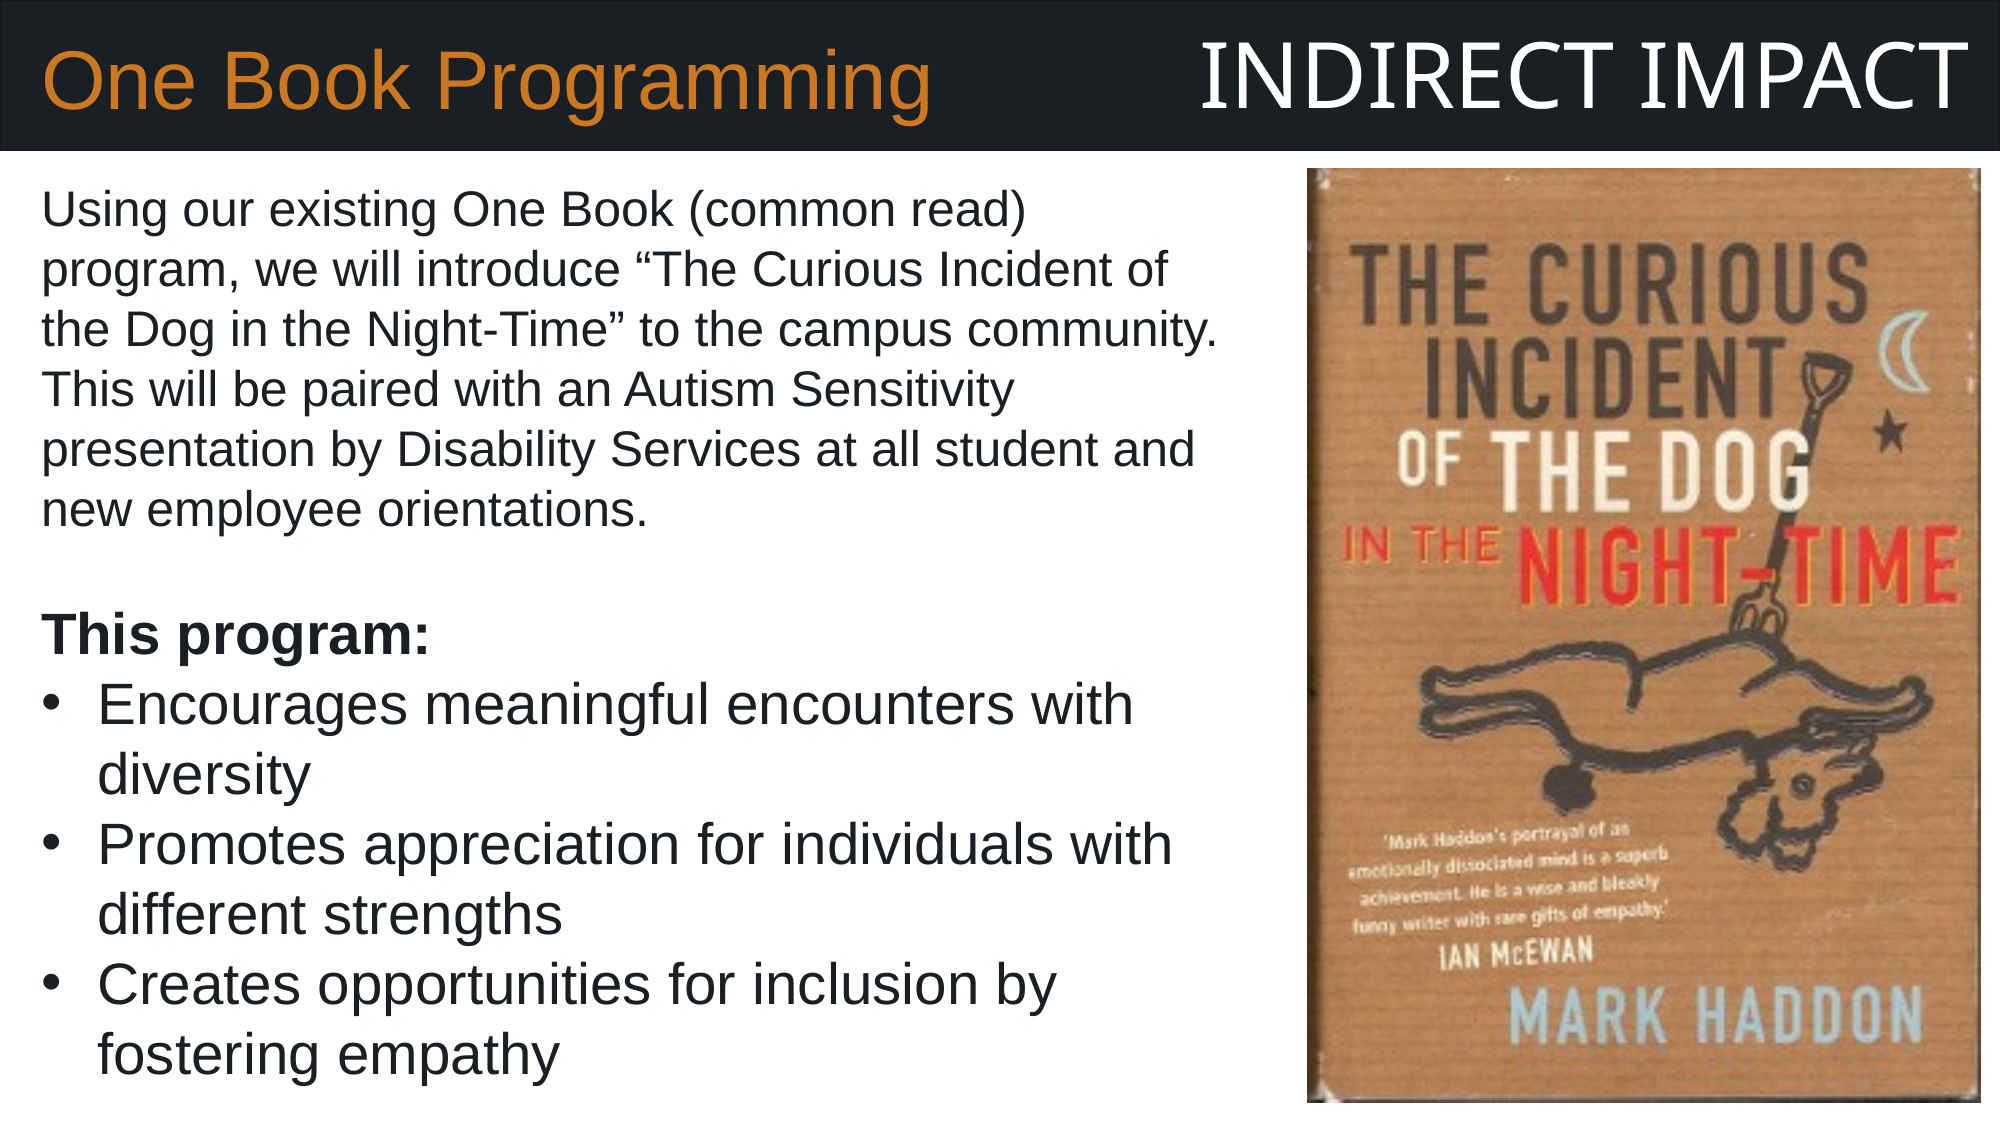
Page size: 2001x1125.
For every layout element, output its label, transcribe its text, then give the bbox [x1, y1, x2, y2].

text_box Using our existing One Book (common read) program, we will introduce “The Curious Incident of the Dog in the Night-Time” to the campus community. This will be paired with an Autism Sensitivity presentation by Disability Services at all student and new employee orientations. This program: Encourages meaningful encounters with diversity Promotes appreciation for individuals with different strengths Creates opportunities for inclusion by fostering empathy [26, 168, 1256, 1094]
picture [1307, 168, 1981, 1103]
text_box INDIRECT IMPACT [1166, 9, 2000, 135]
text_box [0, 0, 2000, 151]
text_box One Book Programming [26, 18, 1166, 134]
